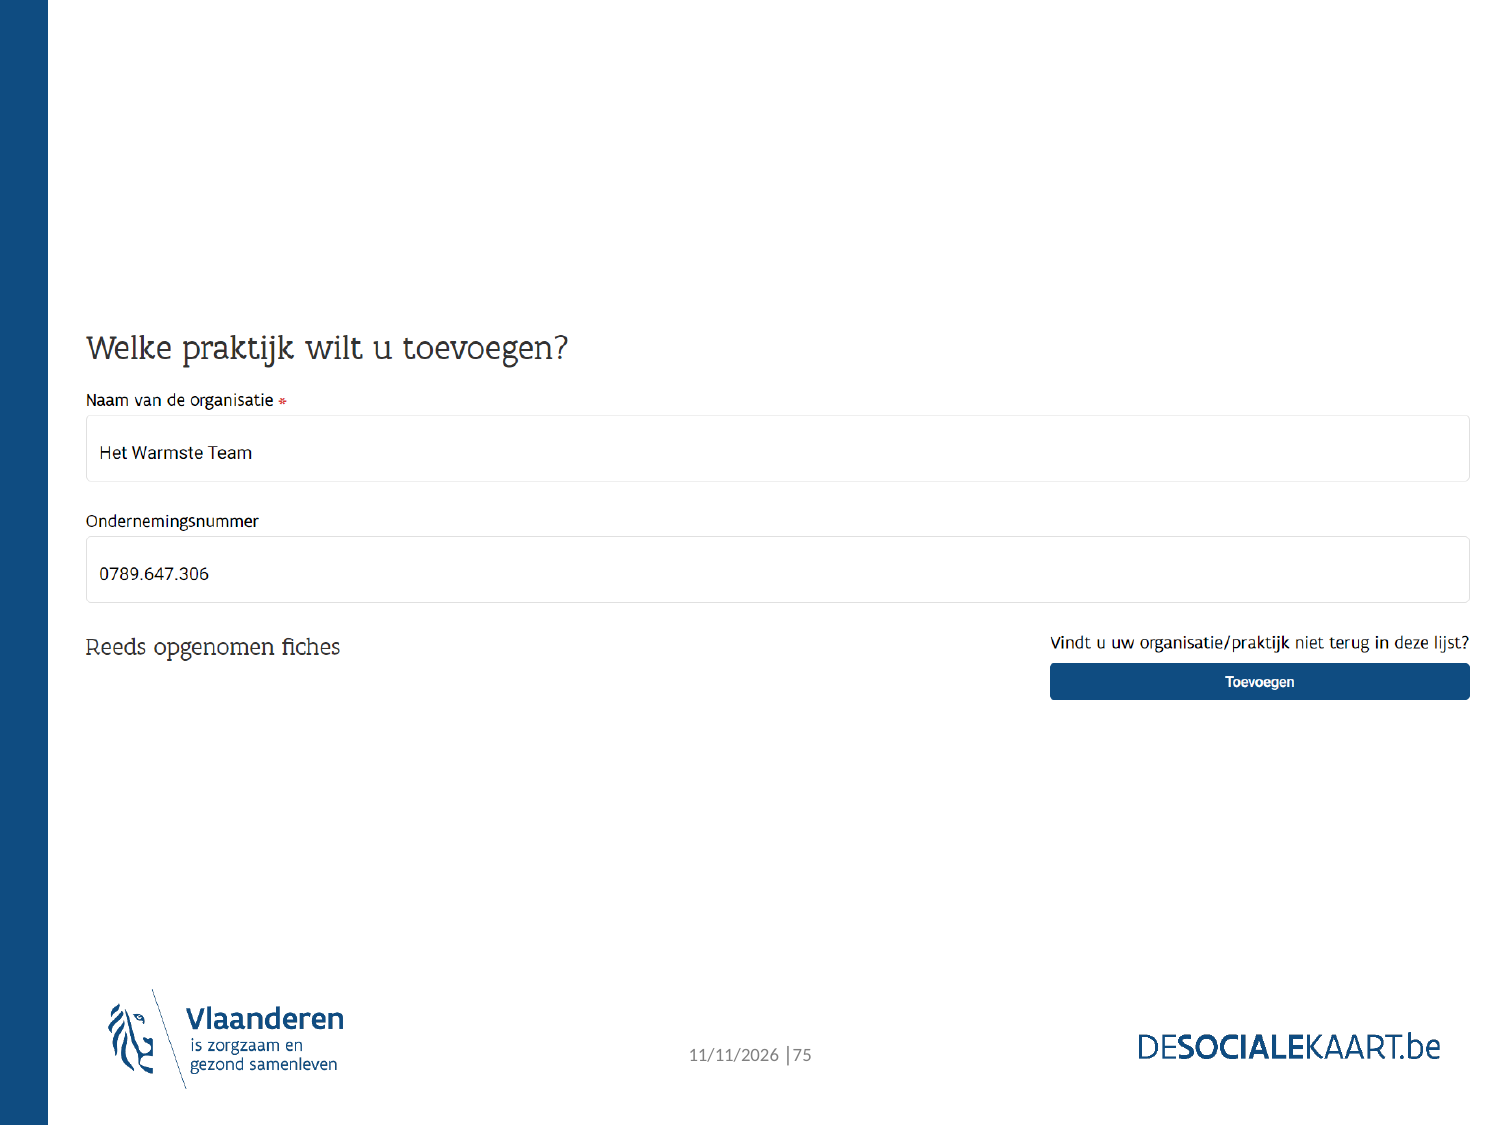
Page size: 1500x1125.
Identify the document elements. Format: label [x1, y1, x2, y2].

picture [1139, 1032, 1440, 1059]
picture [108, 989, 343, 1089]
picture [71, 319, 1488, 710]
slide_number [649, 1024, 827, 1084]
